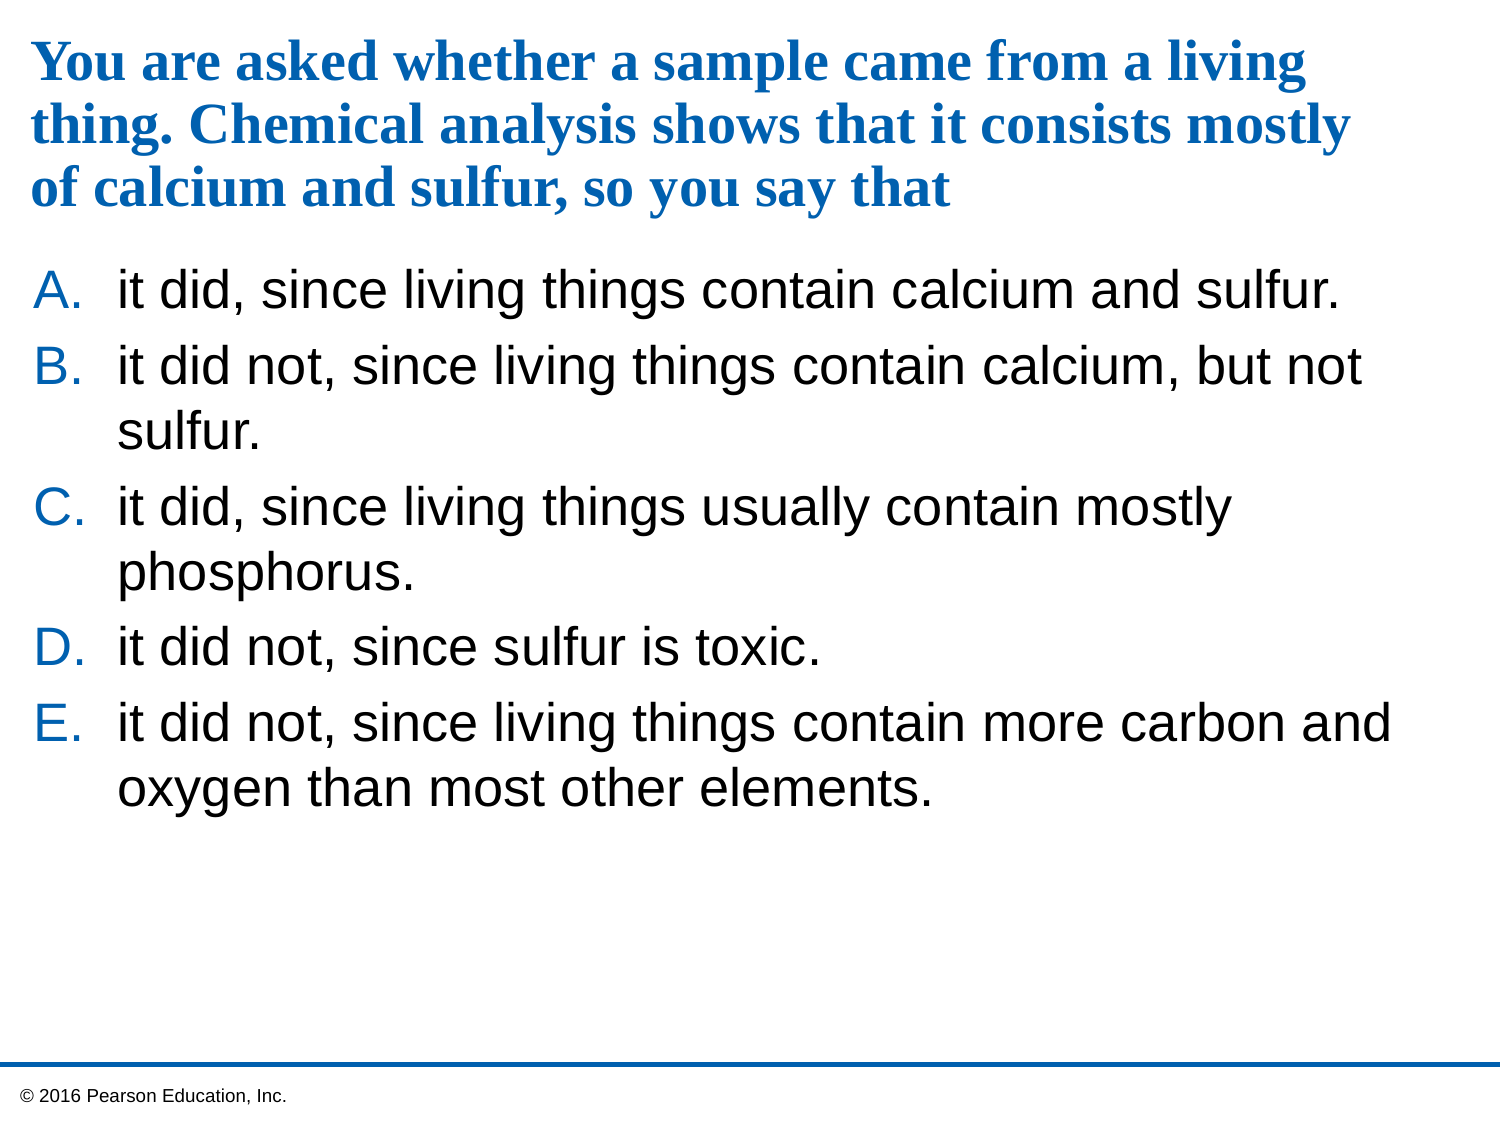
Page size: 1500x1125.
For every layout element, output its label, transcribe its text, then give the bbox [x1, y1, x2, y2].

title You are asked whether a sample came from a living thing. Chemical analysis shows that it consists mostly of calcium and sulfur, so you say that [29, 29, 1470, 228]
list it did, since living things contain calcium and sulfur. it did not, since living things contain calcium, but not sulfur. it did, since living things usually contain mostly phosphorus. it did not, since sulfur is toxic. it did not, since living things contain more carbon and oxygen than most other elements. [23, 254, 1464, 1043]
footer © 2016 Pearson Education, Inc. [0, 1064, 507, 1125]
